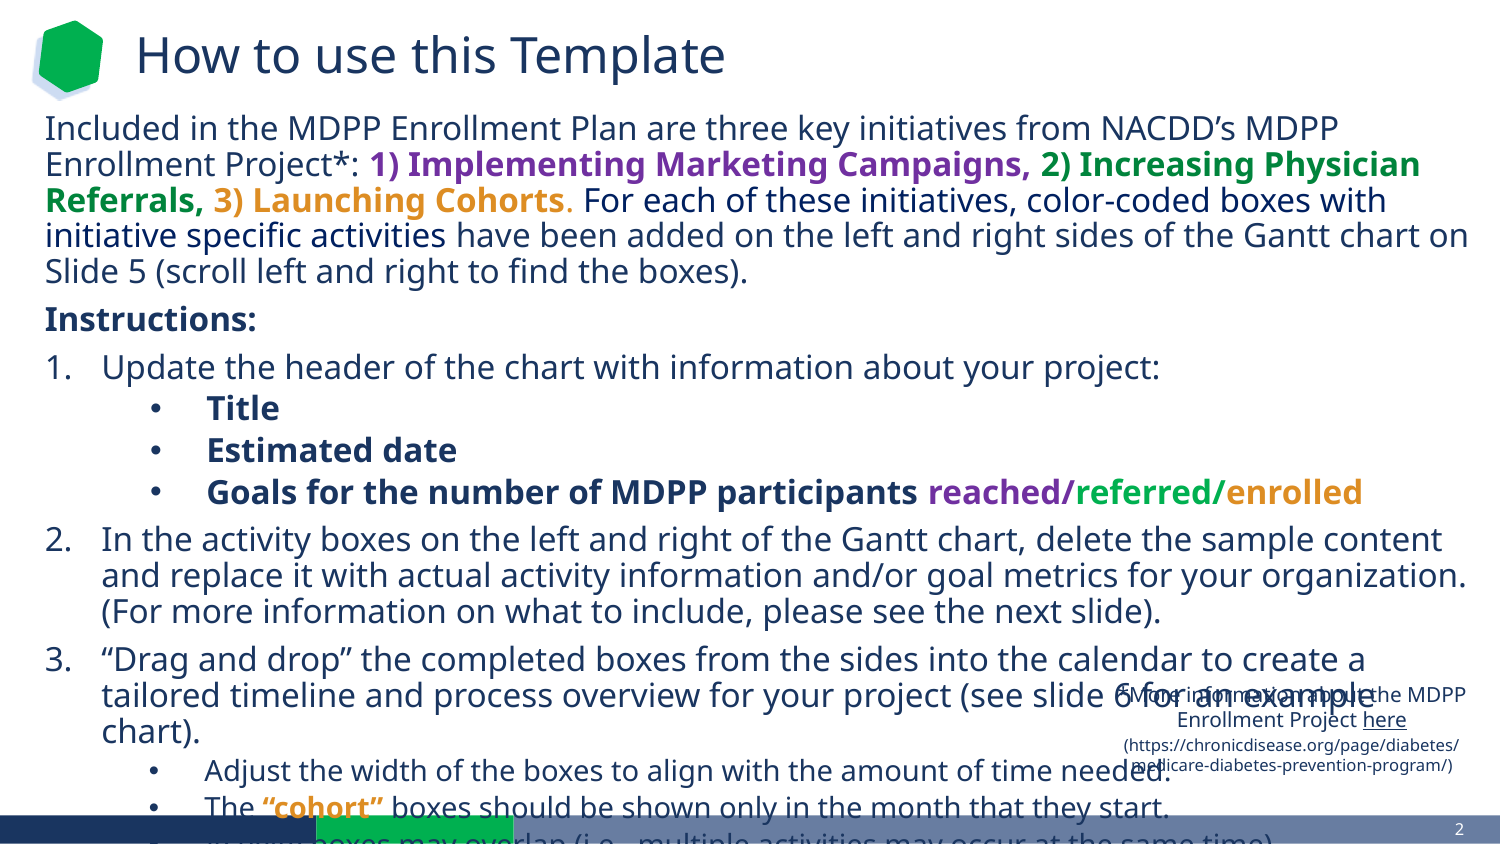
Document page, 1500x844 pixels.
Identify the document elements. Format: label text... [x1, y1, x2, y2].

text_box *More information about the MDPP Enrollment Project here (https://chronicdisease.org/page/diabetes/medicare-diabetes-prevention-program/) [1094, 674, 1489, 782]
list Included in the MDPP Enrollment Plan are three key initiatives from NACDD’s MDPP Enrollment Project*: 1) Implementing Marketing Campaigns, 2) Increasing Physician Referrals, 3) Launching Cohorts. For each of these initiatives, color-coded boxes with initiative specific activities have been added on the left and right sides of the Gantt chart on Slide 5 (scroll left and right to find the boxes). Instructions: Update the header of the chart with information about your project: Title Estimated date Goals for the number of MDPP participants reached/referred/enrolled In the activity boxes on the left and right of the Gantt chart, delete the sample content and replace it with actual activity information and/or goal metrics for your organization. (For more information on what to include, please see the next slide). “Drag and drop” the completed boxes from the sides into the calendar to create a tailored timeline and process overview for your project (see slide 6 for an example chart). Adjust the width of the boxes to align with the amount of time needed. The “cohort” boxes should be shown only in the month that they start. Activity boxes may overlap (i.e., multiple activities may occur at the same time). [30, 104, 1489, 808]
title How to use this Template [120, 18, 1458, 96]
